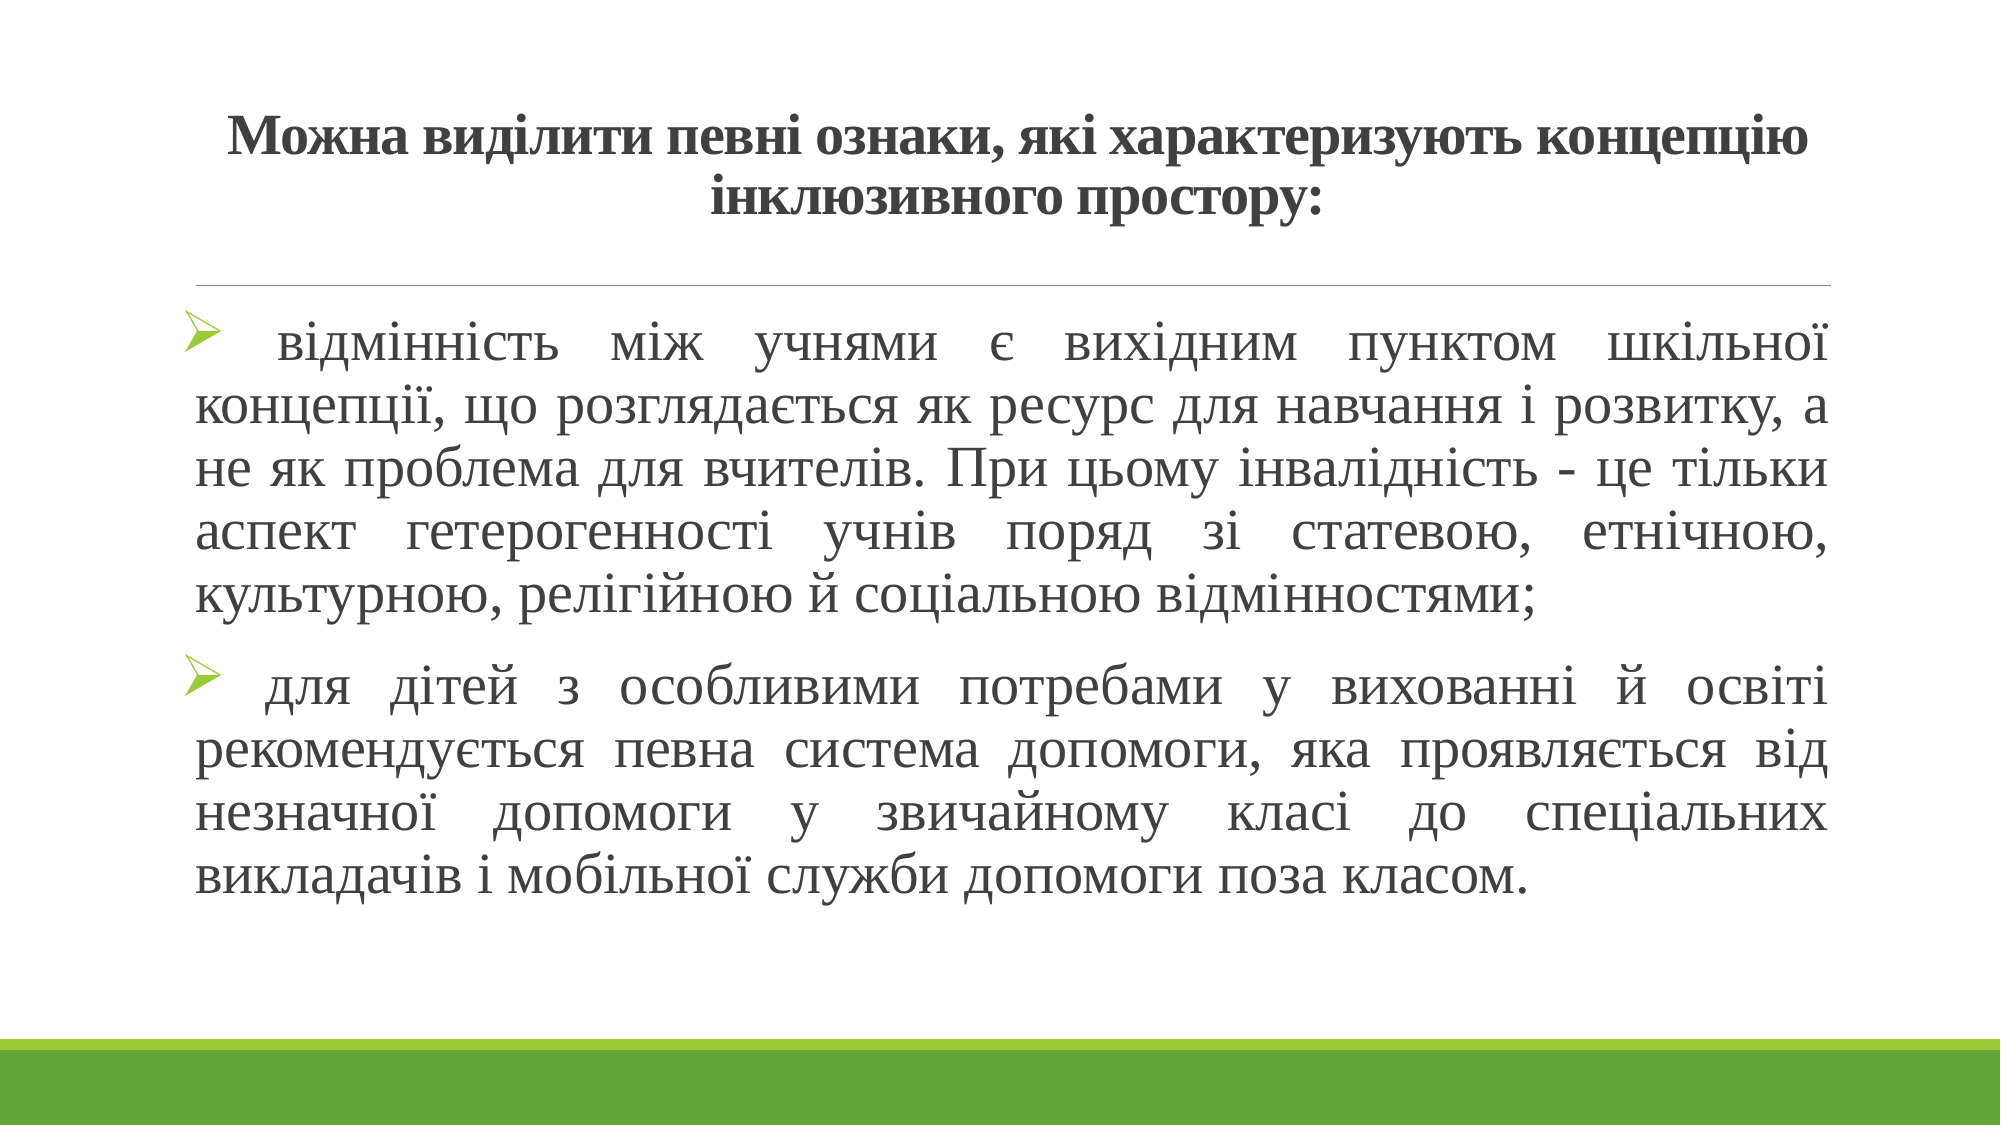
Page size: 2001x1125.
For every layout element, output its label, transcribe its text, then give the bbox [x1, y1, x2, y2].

list відмінність між учнями є вихідним пунктом шкільної концепції, що розглядається як ресурс для навчання і розвитку, а не як проблема для вчителів. При цьому інвалідність - це тільки аспект гетерогенності учнів поряд зі статевою, етнічною, культурною, релігійною й соціальною відмінностями; для дітей з особливими потребами у вихованні й освіті рекомендується певна система допомоги, яка проявляється від незначної допомоги у звичайному класі до спеціальних викладачів і мобільної служби допомоги поза класом. [180, 302, 1830, 963]
title Можна виділити певні ознаки, які характеризують концепцію інклюзивного простору: [193, 75, 1843, 314]
